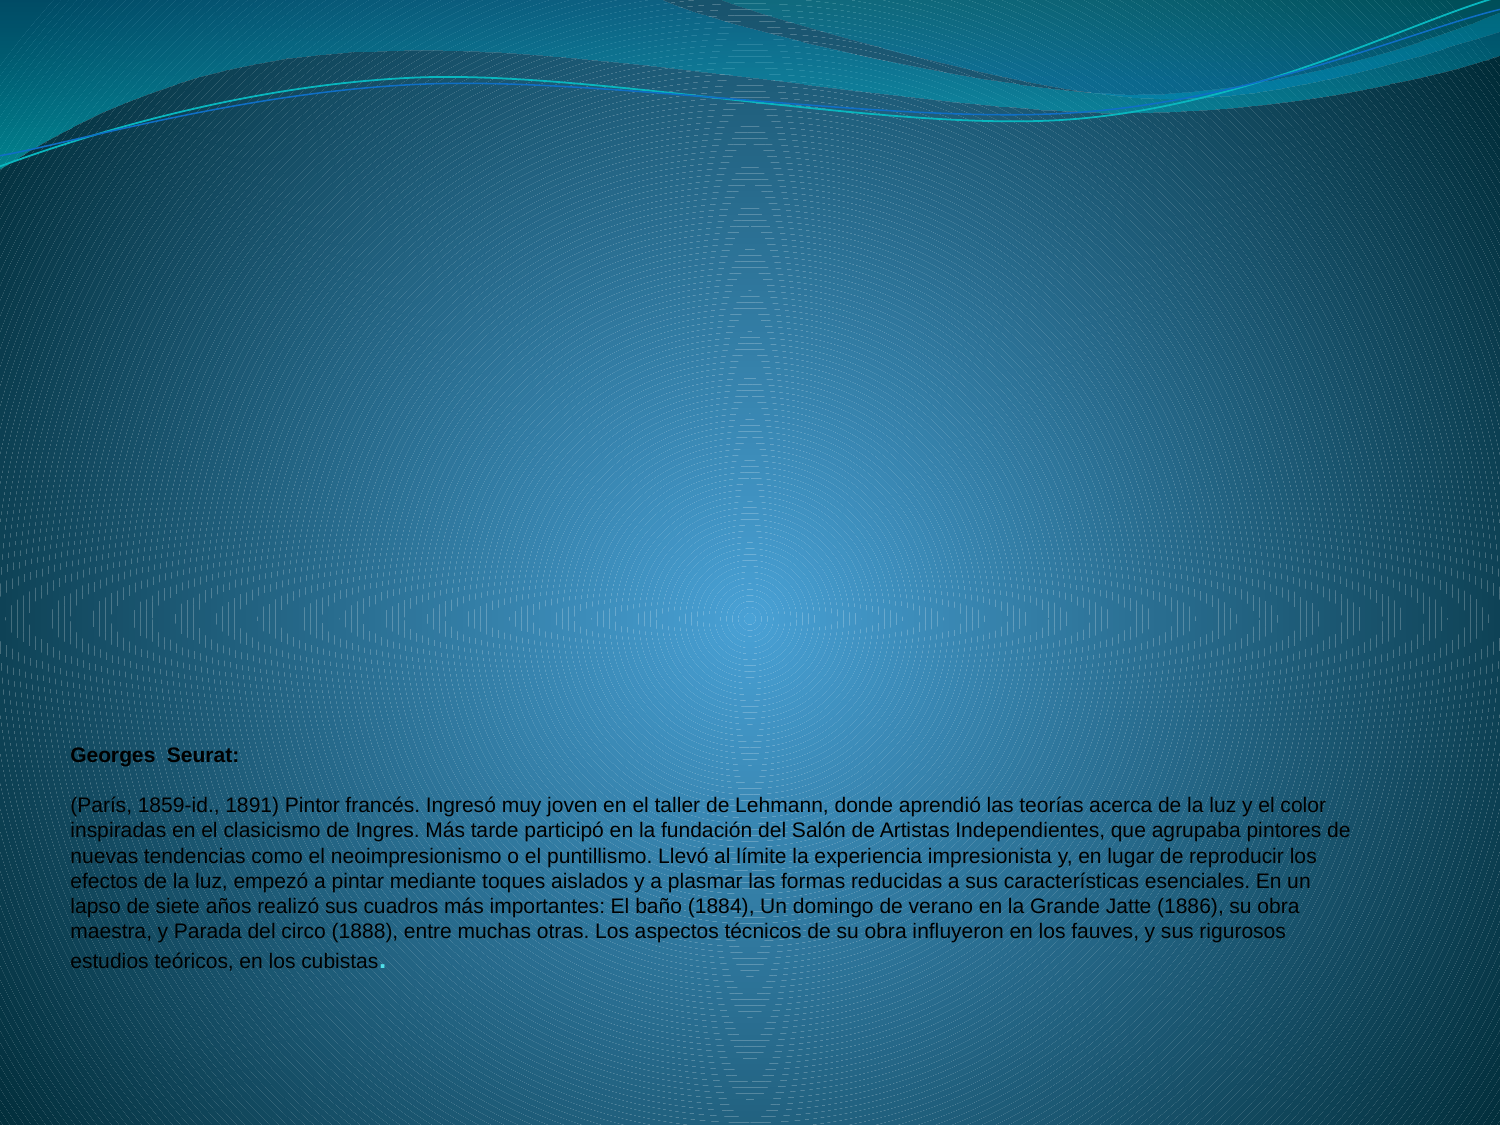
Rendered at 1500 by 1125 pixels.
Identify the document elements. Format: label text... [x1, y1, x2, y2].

title Georges Seurat: (París, 1859-id., 1891) Pintor francés. Ingresó muy joven en el taller de Lehmann, donde aprendió las teorías acerca de la luz y el color inspiradas en el clasicismo de Ingres. Más tarde participó en la fundación del Salón de Artistas Independientes, que agrupaba pintores de nuevas tendencias como el neoimpresionismo o el puntillismo. Llevó al límite la experiencia impresionista y, en lugar de reproducir los efectos de la luz, empezó a pintar mediante toques aislados y a plasmar las formas reducidas a sus características esenciales. En un lapso de siete años realizó sus cuadros más importantes: El baño (1884), Un domingo de verano en la Grande Jatte (1886), su obra maestra, y Parada del circo (1888), entre muchas otras. Los aspectos técnicos de su obra influyeron en los fauves, y sus rigurosos estudios teóricos, en los cubistas. [70, 738, 1359, 1039]
